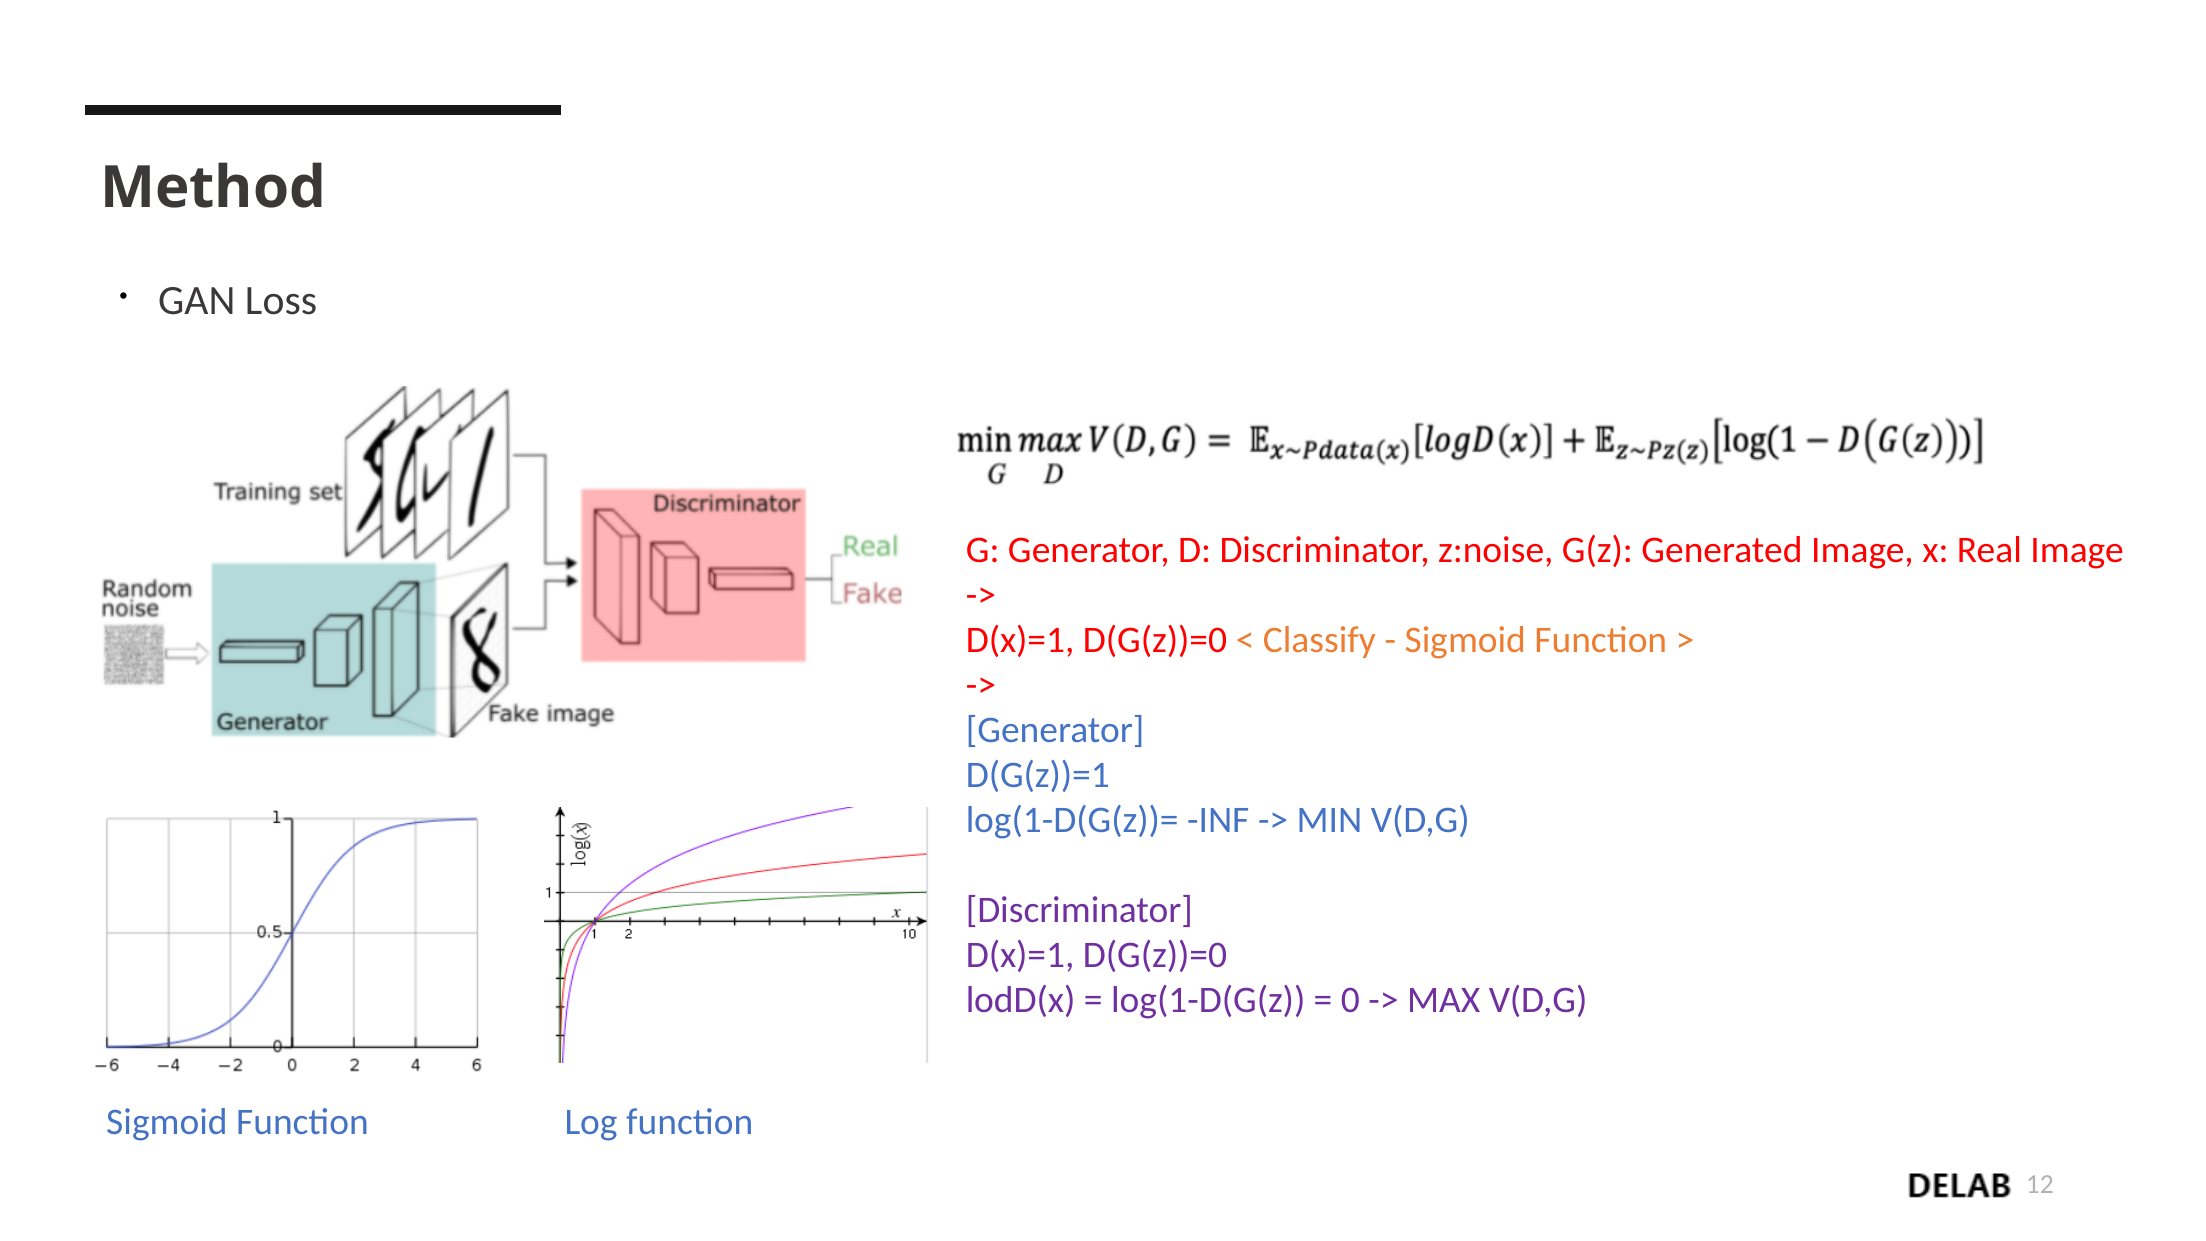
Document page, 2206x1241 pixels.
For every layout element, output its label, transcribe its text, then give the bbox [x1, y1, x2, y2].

picture [1897, 1157, 2018, 1217]
picture [544, 807, 929, 1064]
text_box Log function [549, 1089, 769, 1149]
picture [101, 386, 929, 776]
text_box Method ㆍGAN Loss [85, 142, 2084, 332]
text_box [84, 105, 561, 115]
text_box Sigmoid Function [91, 1089, 385, 1149]
slide_number 12 [1557, 1149, 2054, 1216]
picture [85, 807, 493, 1078]
text_box G: Generator, D: Discriminator, z:noise, G(z): Generated Image, x: Real Image -> D(x)=1, D(G(z))=0 < Classify - Sigmoid Function > -> [Generator] D(G(z))=1 log(1-D(G(z))= -INF -> MIN V(D,G) [Discriminator] D(x)=1, D(G(z))=0 lodD(x) = log(1-D(G(z)) = 0 -> MAX V(D,G) [951, 517, 2164, 1028]
picture [951, 400, 2015, 503]
